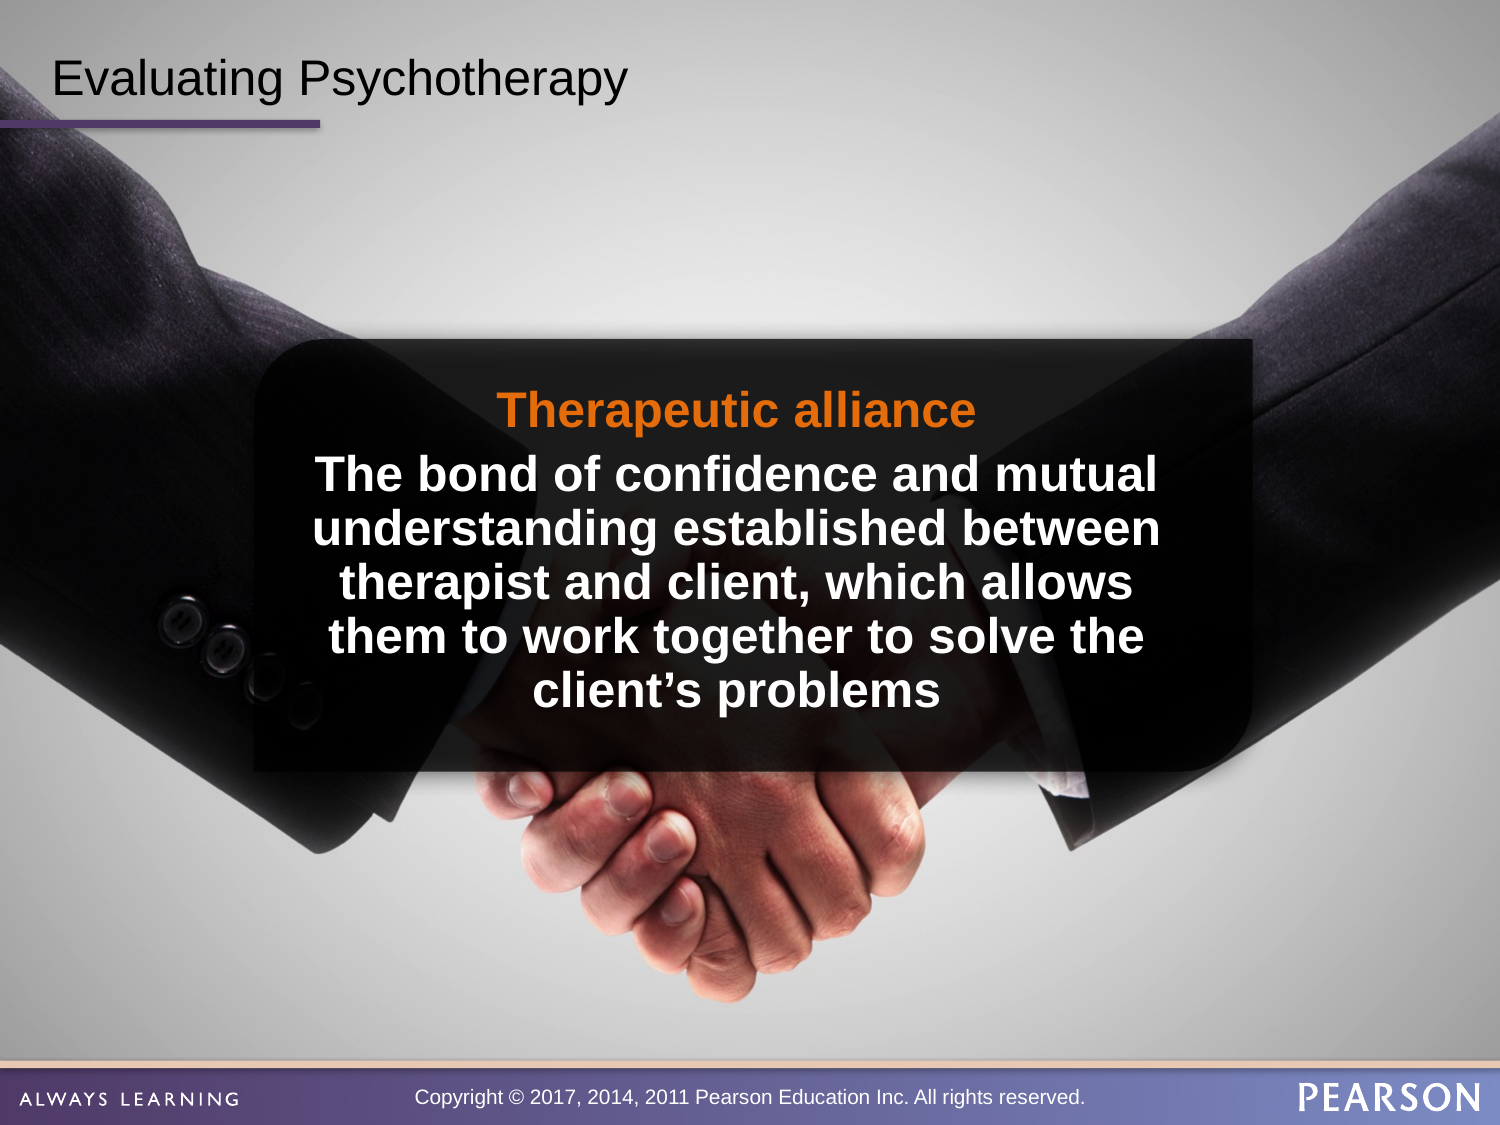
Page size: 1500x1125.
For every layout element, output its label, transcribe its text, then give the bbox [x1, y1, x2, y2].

text_box [253, 338, 1253, 772]
title Evaluating Psychotherapy [36, 31, 1312, 120]
text_box Therapeutic alliance The bond of confidence and mutual understanding established between therapist and client, which allows them to work together to solve the client’s problems [279, 377, 1195, 762]
picture [0, 0, 1500, 1060]
